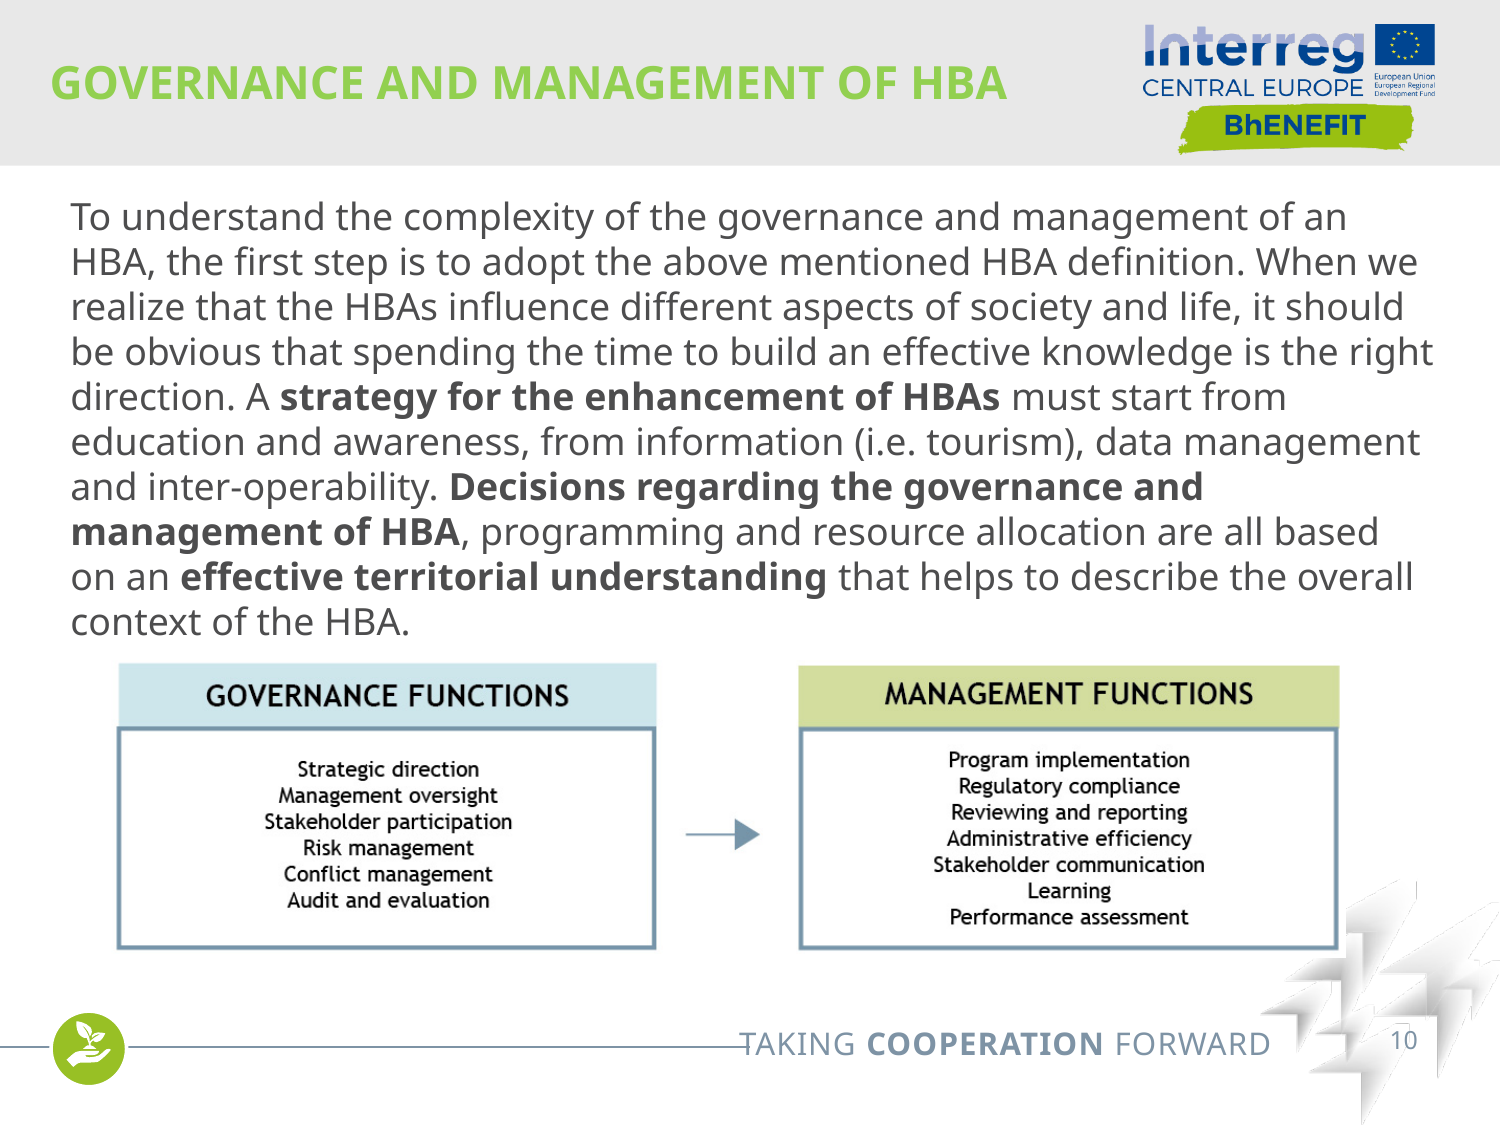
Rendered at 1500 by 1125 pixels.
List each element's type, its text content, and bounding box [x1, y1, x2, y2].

picture [1143, 24, 1435, 156]
title governance and management of hba [0, 24, 1082, 138]
picture [111, 652, 1500, 1125]
text_box To understand the complexity of the governance and management of an HBA, the first step is to adopt the above mentioned HBA definition. When we realize that the HBAs influence different aspects of society and life, it should be obvious that spending the time to build an effective knowledge is the right direction. A strategy for the enhancement of HBAs must start from education and awareness, from information (i.e. tourism), data management and inter-operability. Decisions regarding the governance and management of HBA, programming and resource allocation are all based on an effective territorial understanding that helps to describe the overall context of the HBA. [57, 186, 1448, 649]
